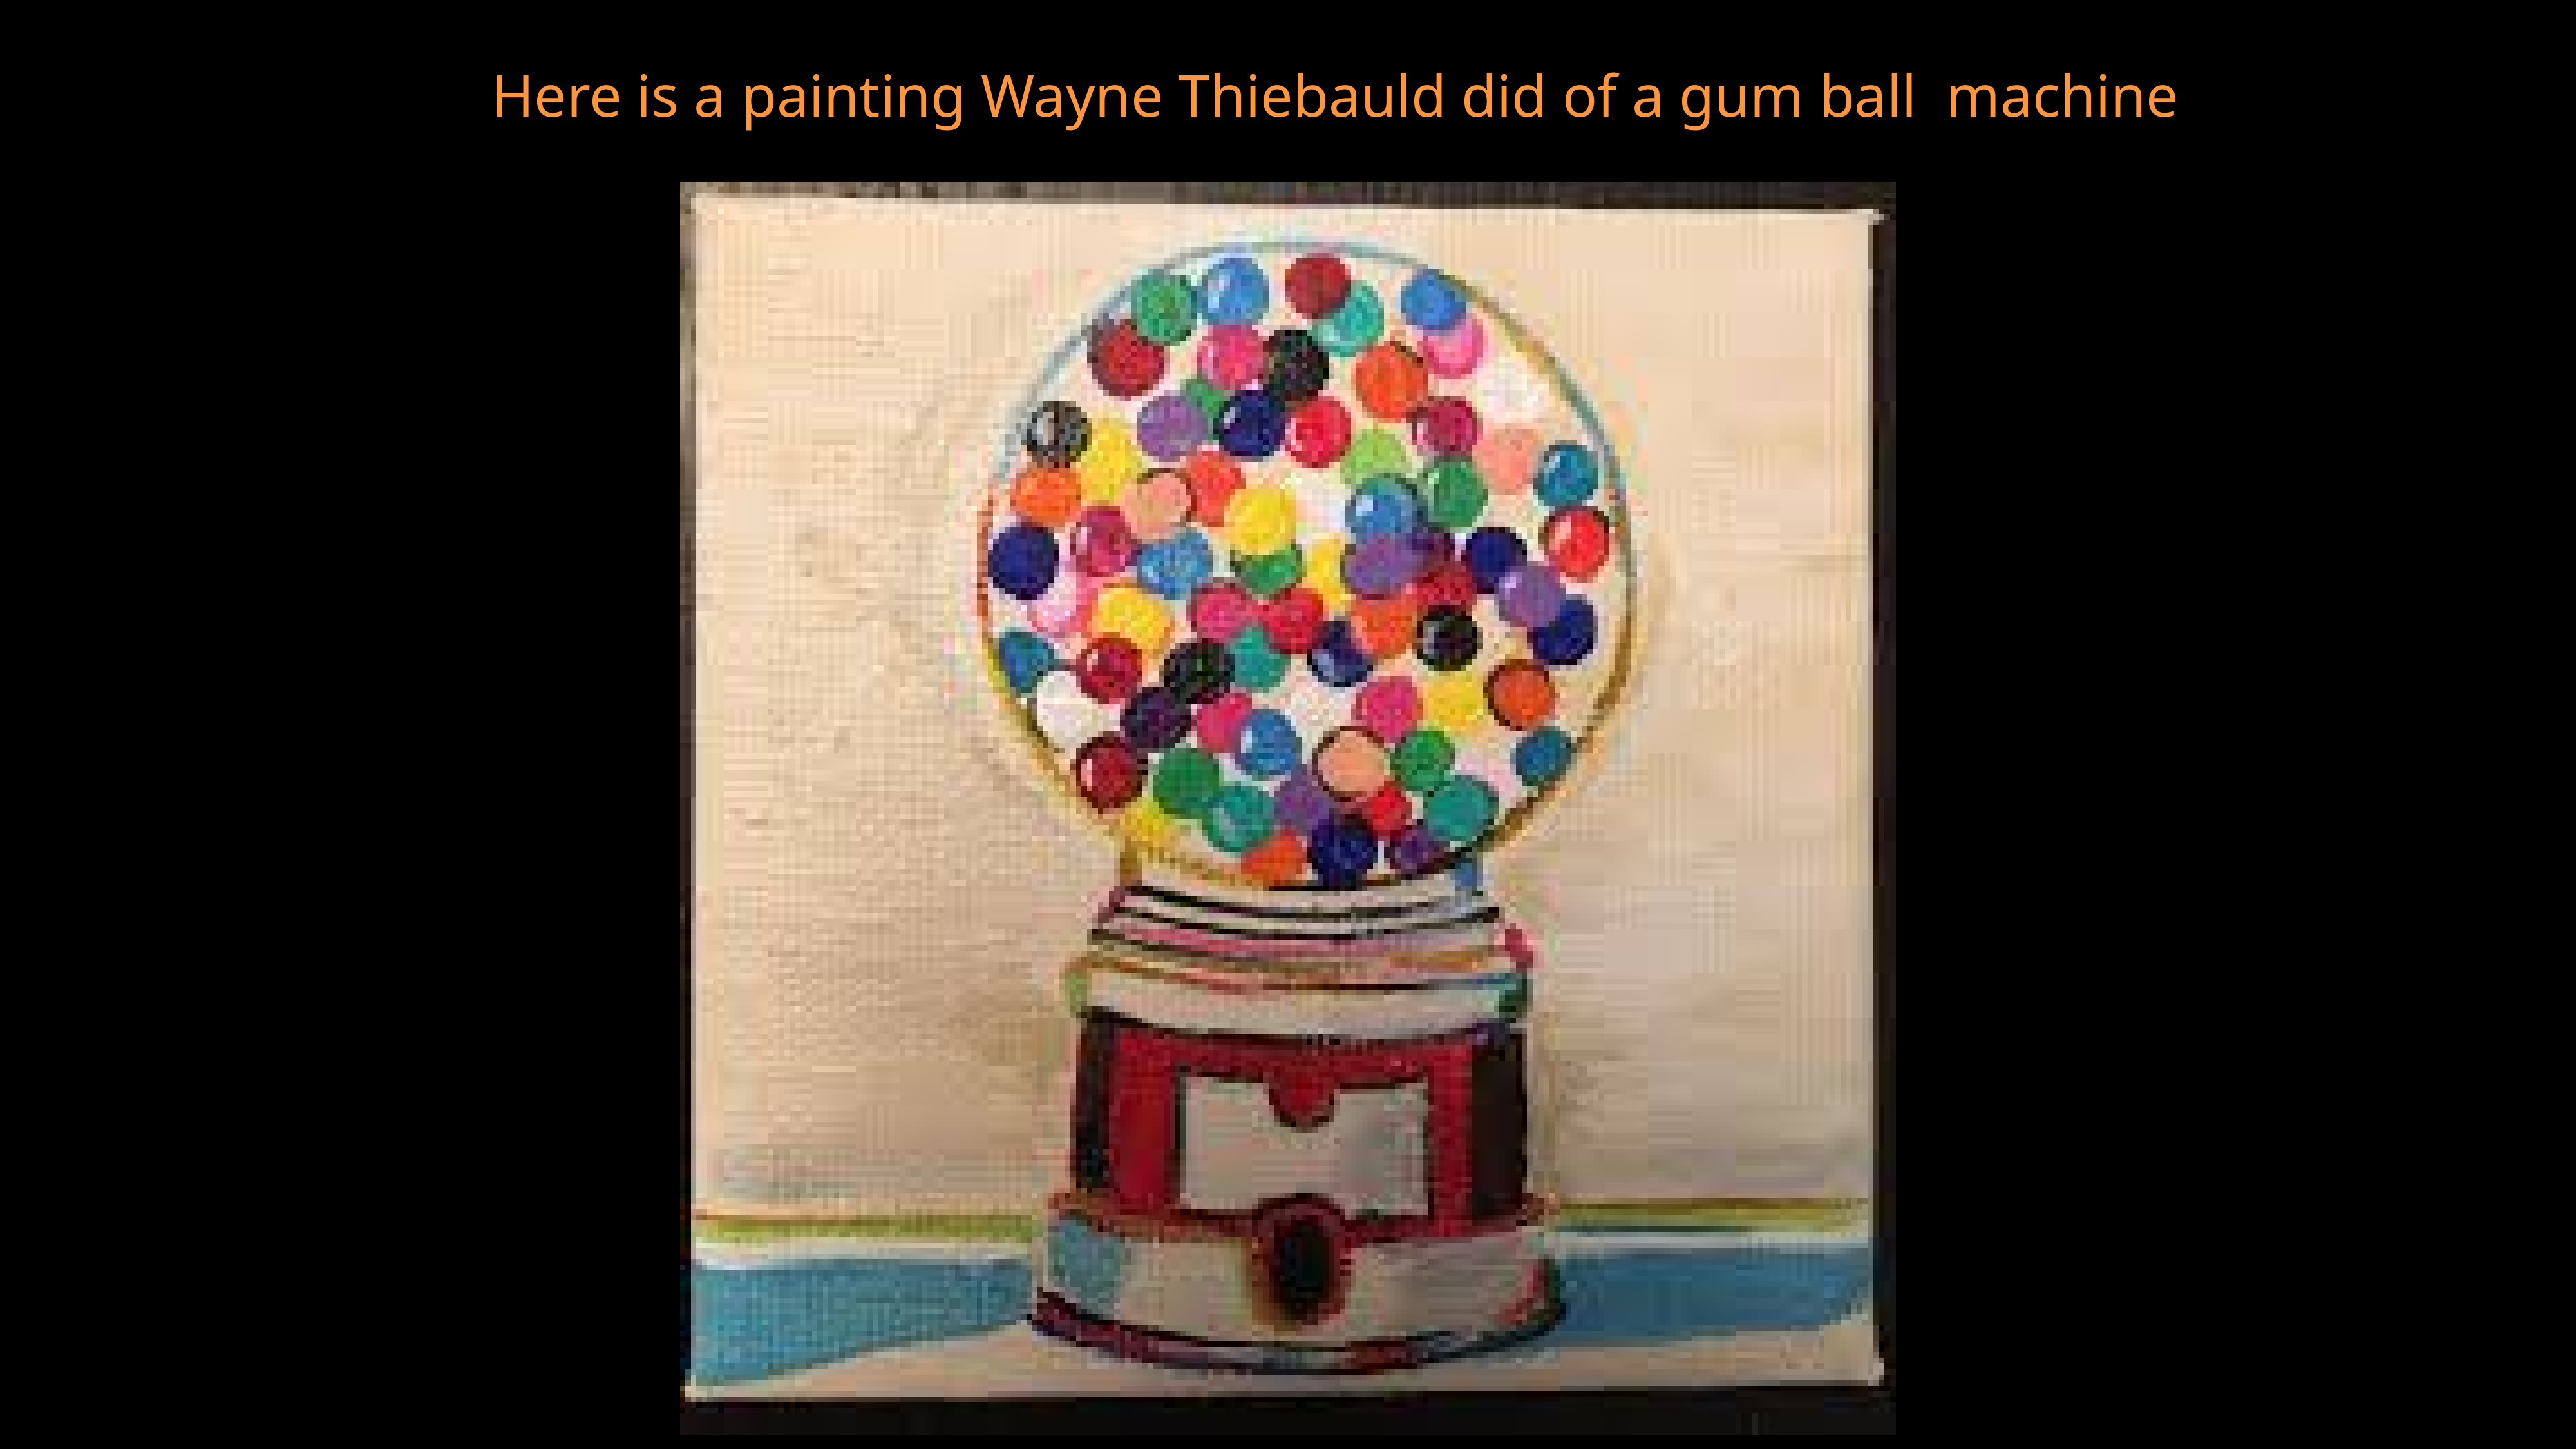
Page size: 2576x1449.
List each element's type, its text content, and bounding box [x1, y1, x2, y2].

picture [680, 182, 1896, 1436]
text_box Here is a painting Wayne Thiebauld did of a gum ball machine [486, 53, 2185, 134]
